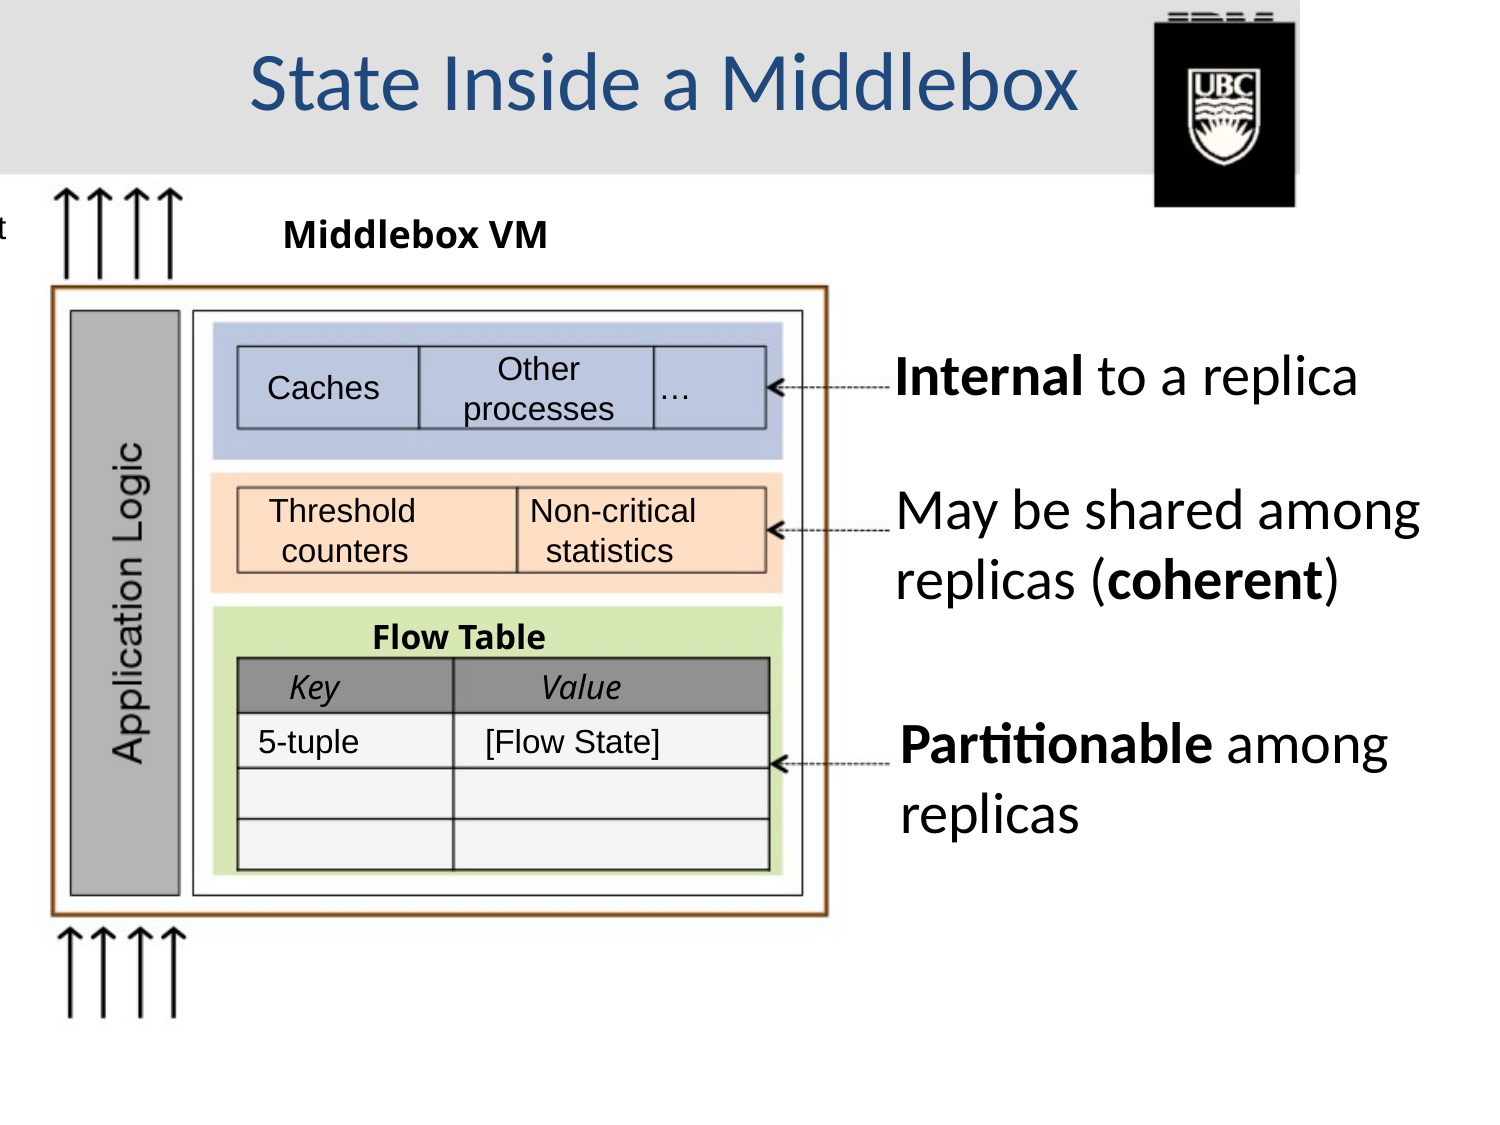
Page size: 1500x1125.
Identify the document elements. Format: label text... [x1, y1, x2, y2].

text_box Partitionable among replicas [1304, 705, 1488, 886]
picture [0, 0, 1301, 1124]
text_box Internal to a replica [1304, 337, 1475, 448]
text_box May be shared among replicas (coherent) [1304, 470, 1500, 651]
